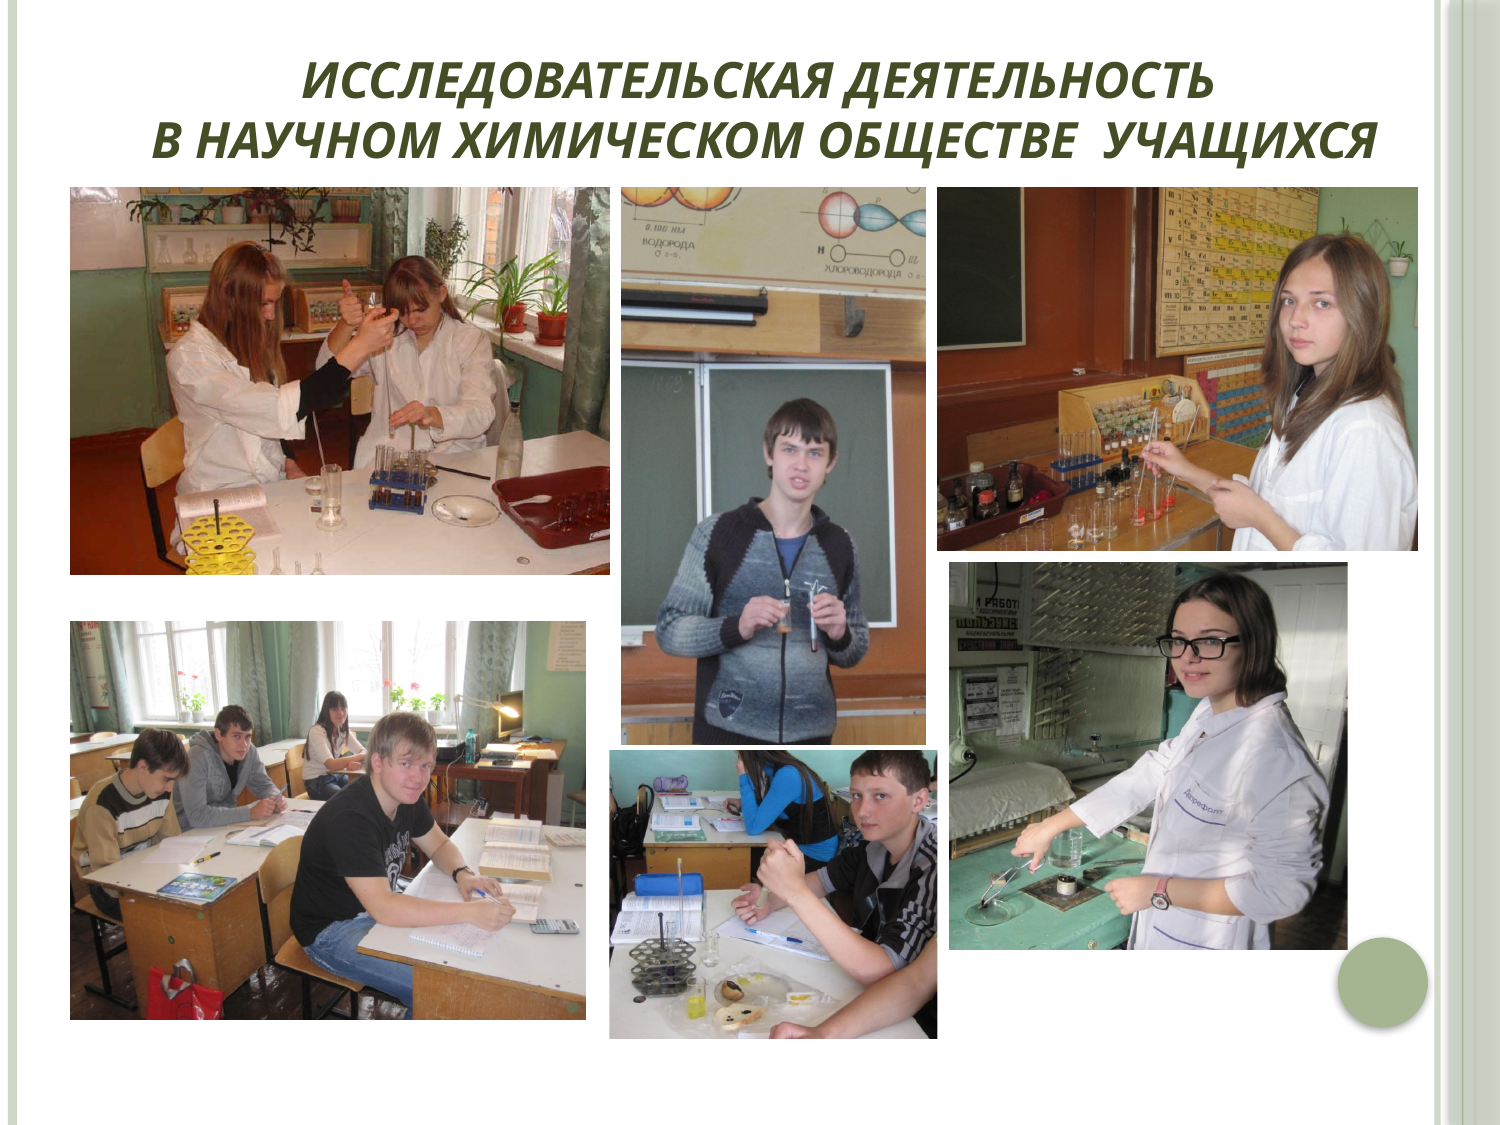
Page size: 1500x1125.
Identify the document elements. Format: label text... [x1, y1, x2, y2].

picture [620, 186, 927, 745]
picture [608, 749, 938, 1039]
picture [936, 186, 1419, 552]
picture [69, 620, 587, 1021]
picture [69, 186, 610, 575]
title Исследовательская деятельность в научном химическом обществе учащихся [124, 58, 1407, 176]
picture [948, 561, 1349, 950]
